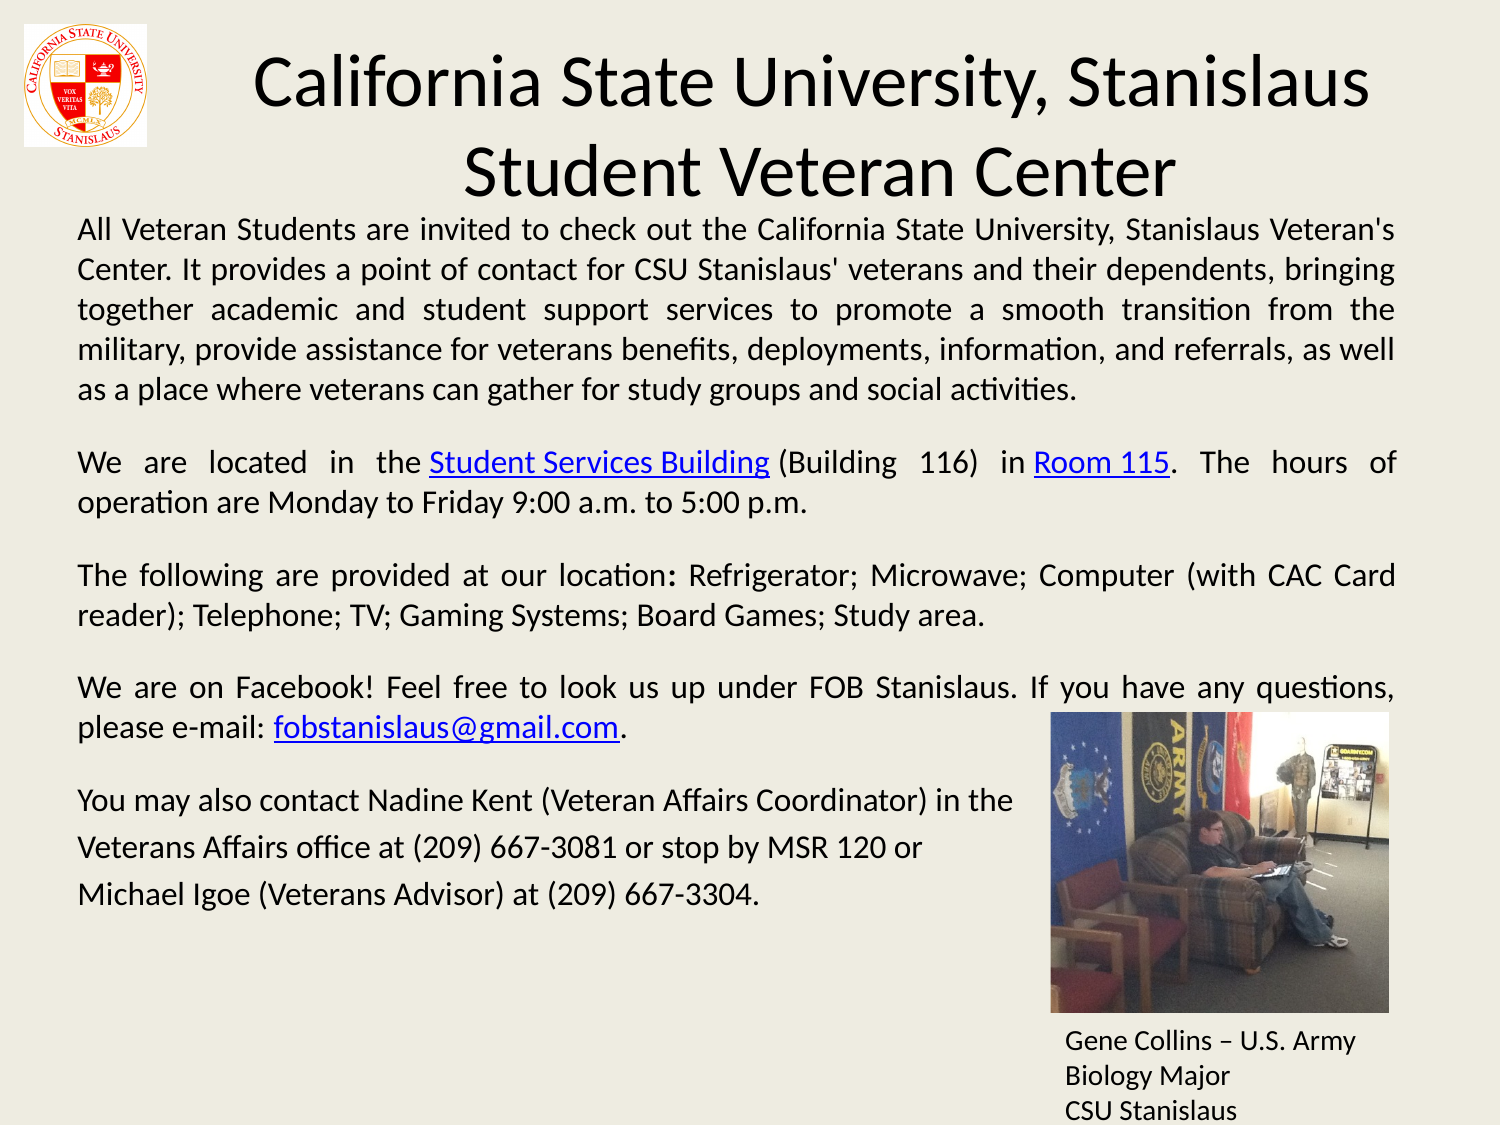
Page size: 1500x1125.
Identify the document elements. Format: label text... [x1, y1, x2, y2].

title California State University, Stanislaus Student Veteran Center [174, 18, 1450, 225]
text_box Gene Collins – U.S. Army Biology Major CSU Stanislaus [1050, 1014, 1400, 1125]
picture [24, 24, 148, 148]
subtitle All Veteran Students are invited to check out the California State University, Stanislaus Veteran's Center. It provides a point of contact for CSU Stanislaus' veterans and their dependents, bringing together academic and student support services to promote a smooth transition from the military, provide assistance for veterans benefits, deployments, information, and referrals, as well as a place where veterans can gather for study groups and social activities. We are located in the Student Services Building (Building 116) in Room 115. The hours of operation are Monday to Friday 9:00 a.m. to 5:00 p.m. The following are provided at our location: Refrigerator; Microwave; Computer (with CAC Card reader); Telephone; TV; Gaming Systems; Board Games; Study area. We are on Facebook! Feel free to look us up under FOB Stanislaus. If you have any questions, please e-mail: fobstanislaus@gmail.com. You may also contact Nadine Kent (Veteran Affairs Coordinator) in the Veterans Affairs office at (209) 667-3081 or stop by MSR 120 or Michael Igoe (Veterans Advisor) at (209) 667-3304. [62, 200, 1413, 950]
picture [1050, 712, 1390, 1013]
